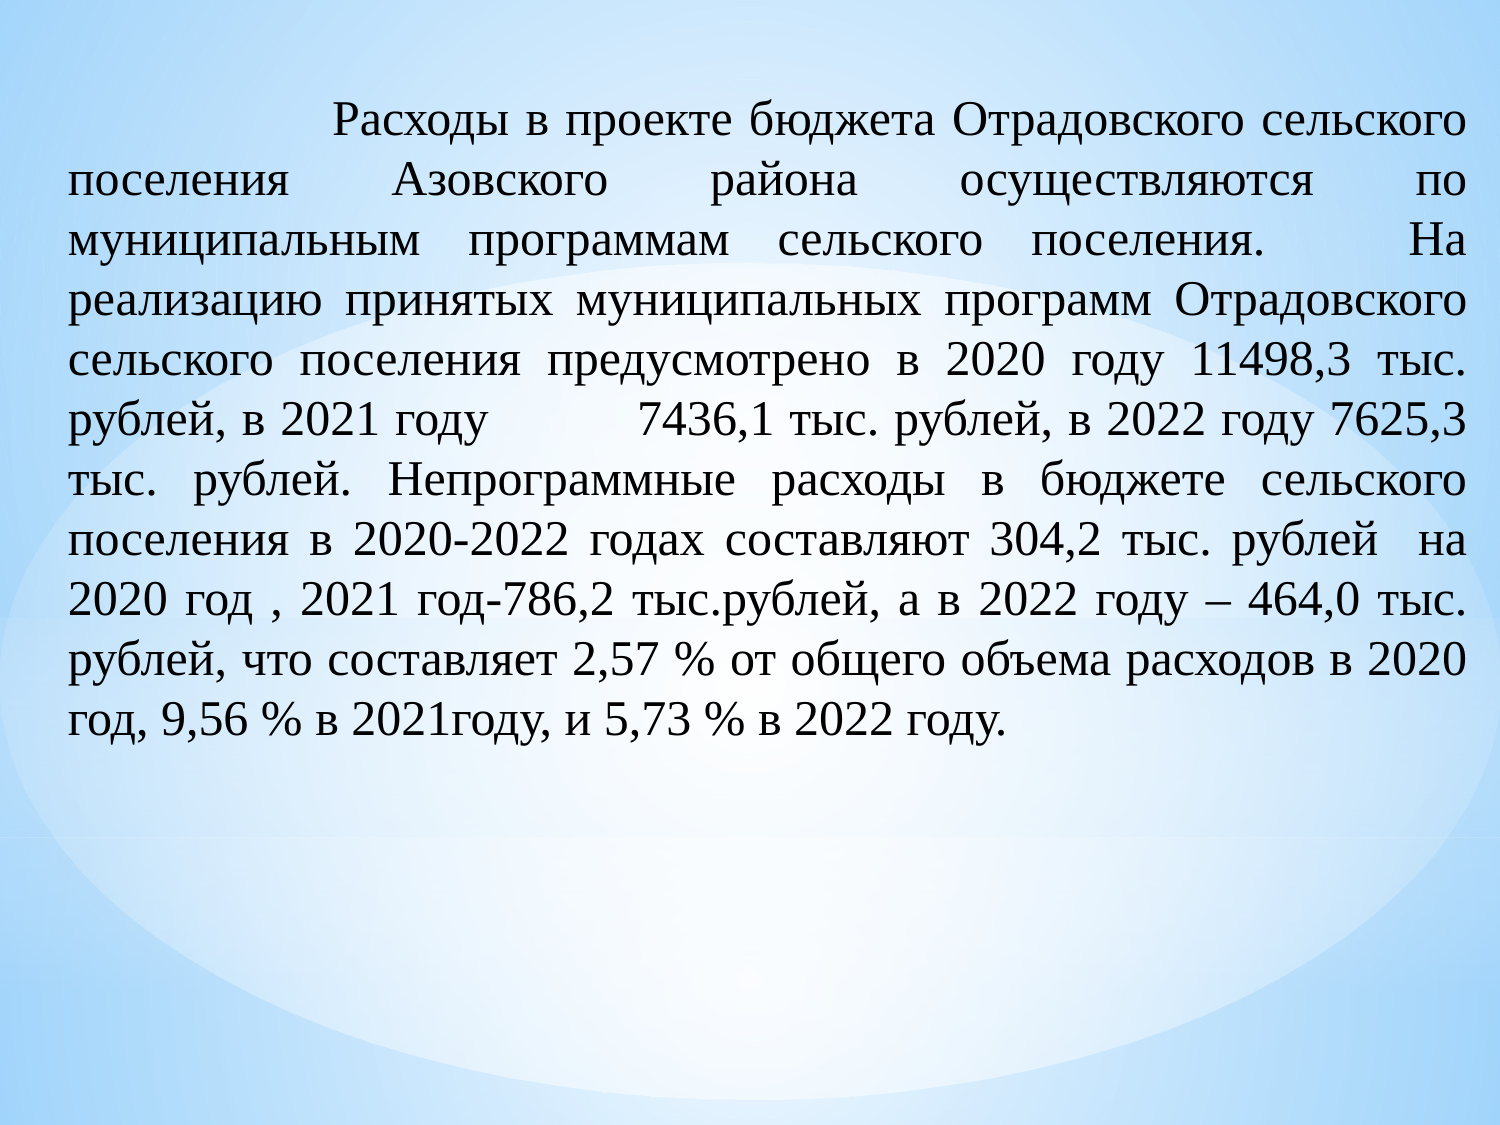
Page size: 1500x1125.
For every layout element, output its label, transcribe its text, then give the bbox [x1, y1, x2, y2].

text_box Расходы в проекте бюджета Отрадовского сельского поселения Азовского района осуществляются по муниципальным программам сельского поселения. На реализацию принятых муниципальных программ Отрадовского сельского поселения предусмотрено в 2020 году 11498,3 тыс. рублей, в 2021 году 7436,1 тыс. рублей, в 2022 году 7625,3 тыс. рублей. Непрограммные расходы в бюджете сельского поселения в 2020-2022 годах составляют 304,2 тыс. рублей на 2020 год , 2021 год-786,2 тыс.рублей, а в 2022 году – 464,0 тыс. рублей, что составляет 2,57 % от общего объема расходов в 2020 год, 9,56 % в 2021году, и 5,73 % в 2022 году. [53, 78, 1483, 813]
